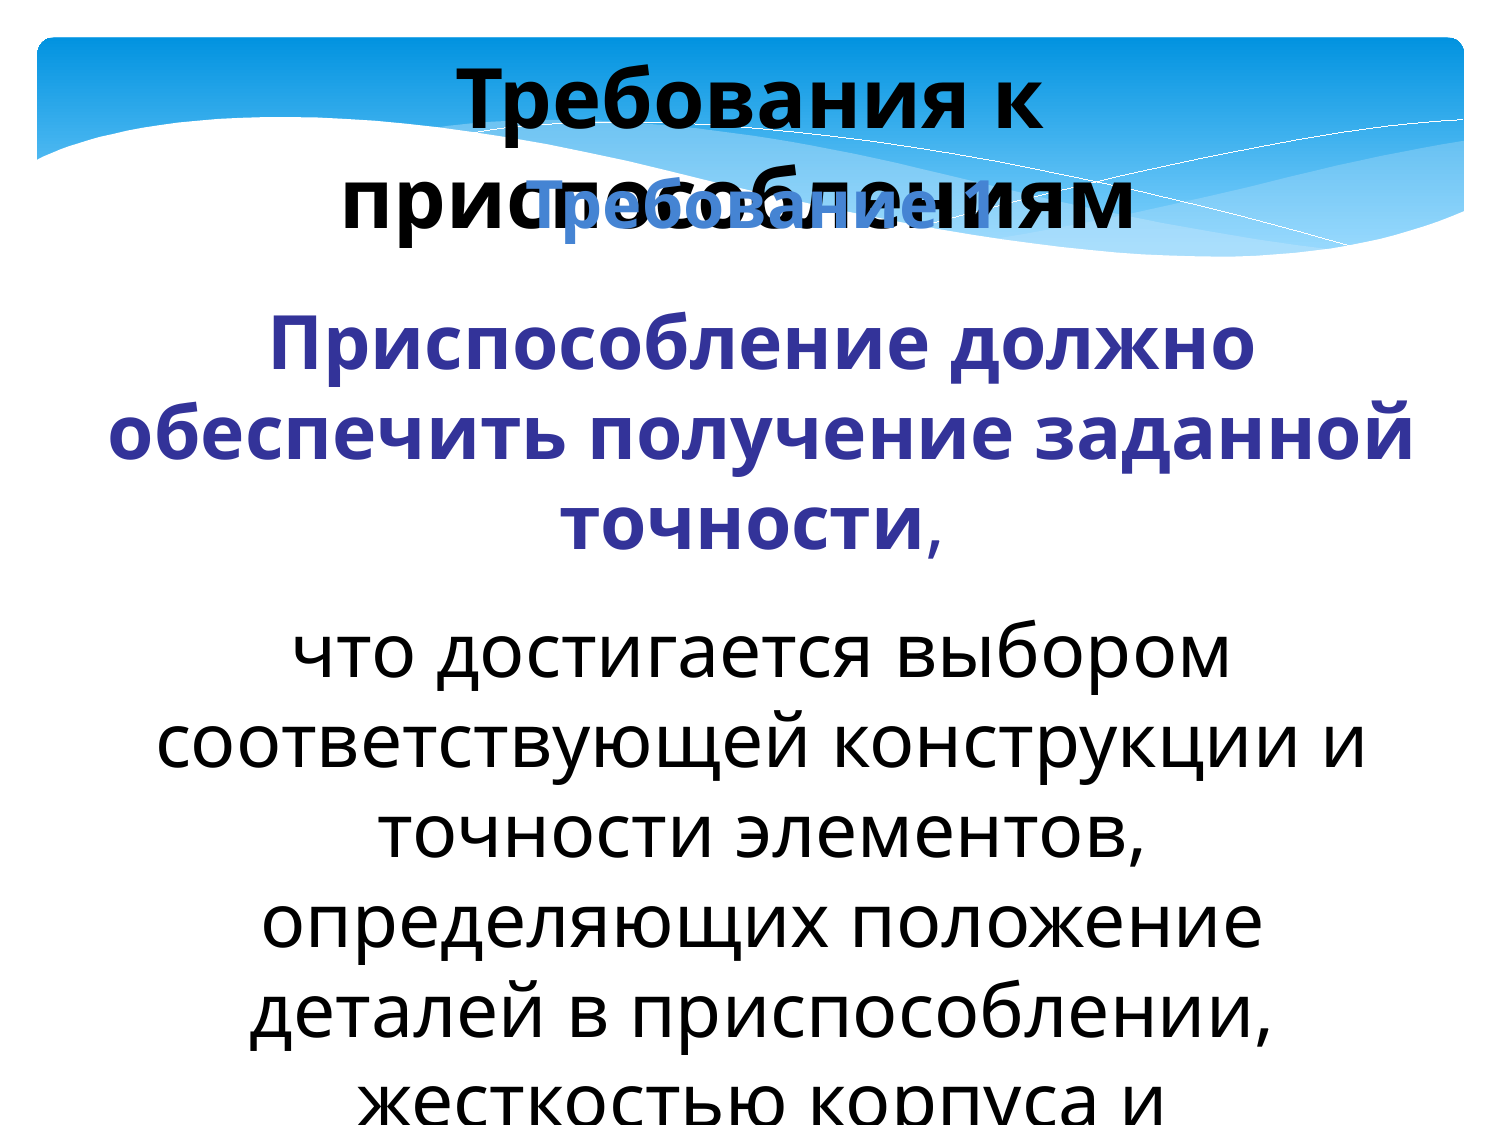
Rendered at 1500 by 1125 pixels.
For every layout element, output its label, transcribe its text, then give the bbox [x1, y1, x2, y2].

text_box Требования к приспособлениям [74, 37, 1425, 253]
text_box Требование 1 [387, 137, 1138, 253]
text_box Приспособление должно обеспечить получение заданной точности, что достигается выбором соответствующей конструкции и точности элементов, определяющих положение деталей в приспособлении, жесткостью корпуса и надежностью зажимов [87, 287, 1438, 1125]
